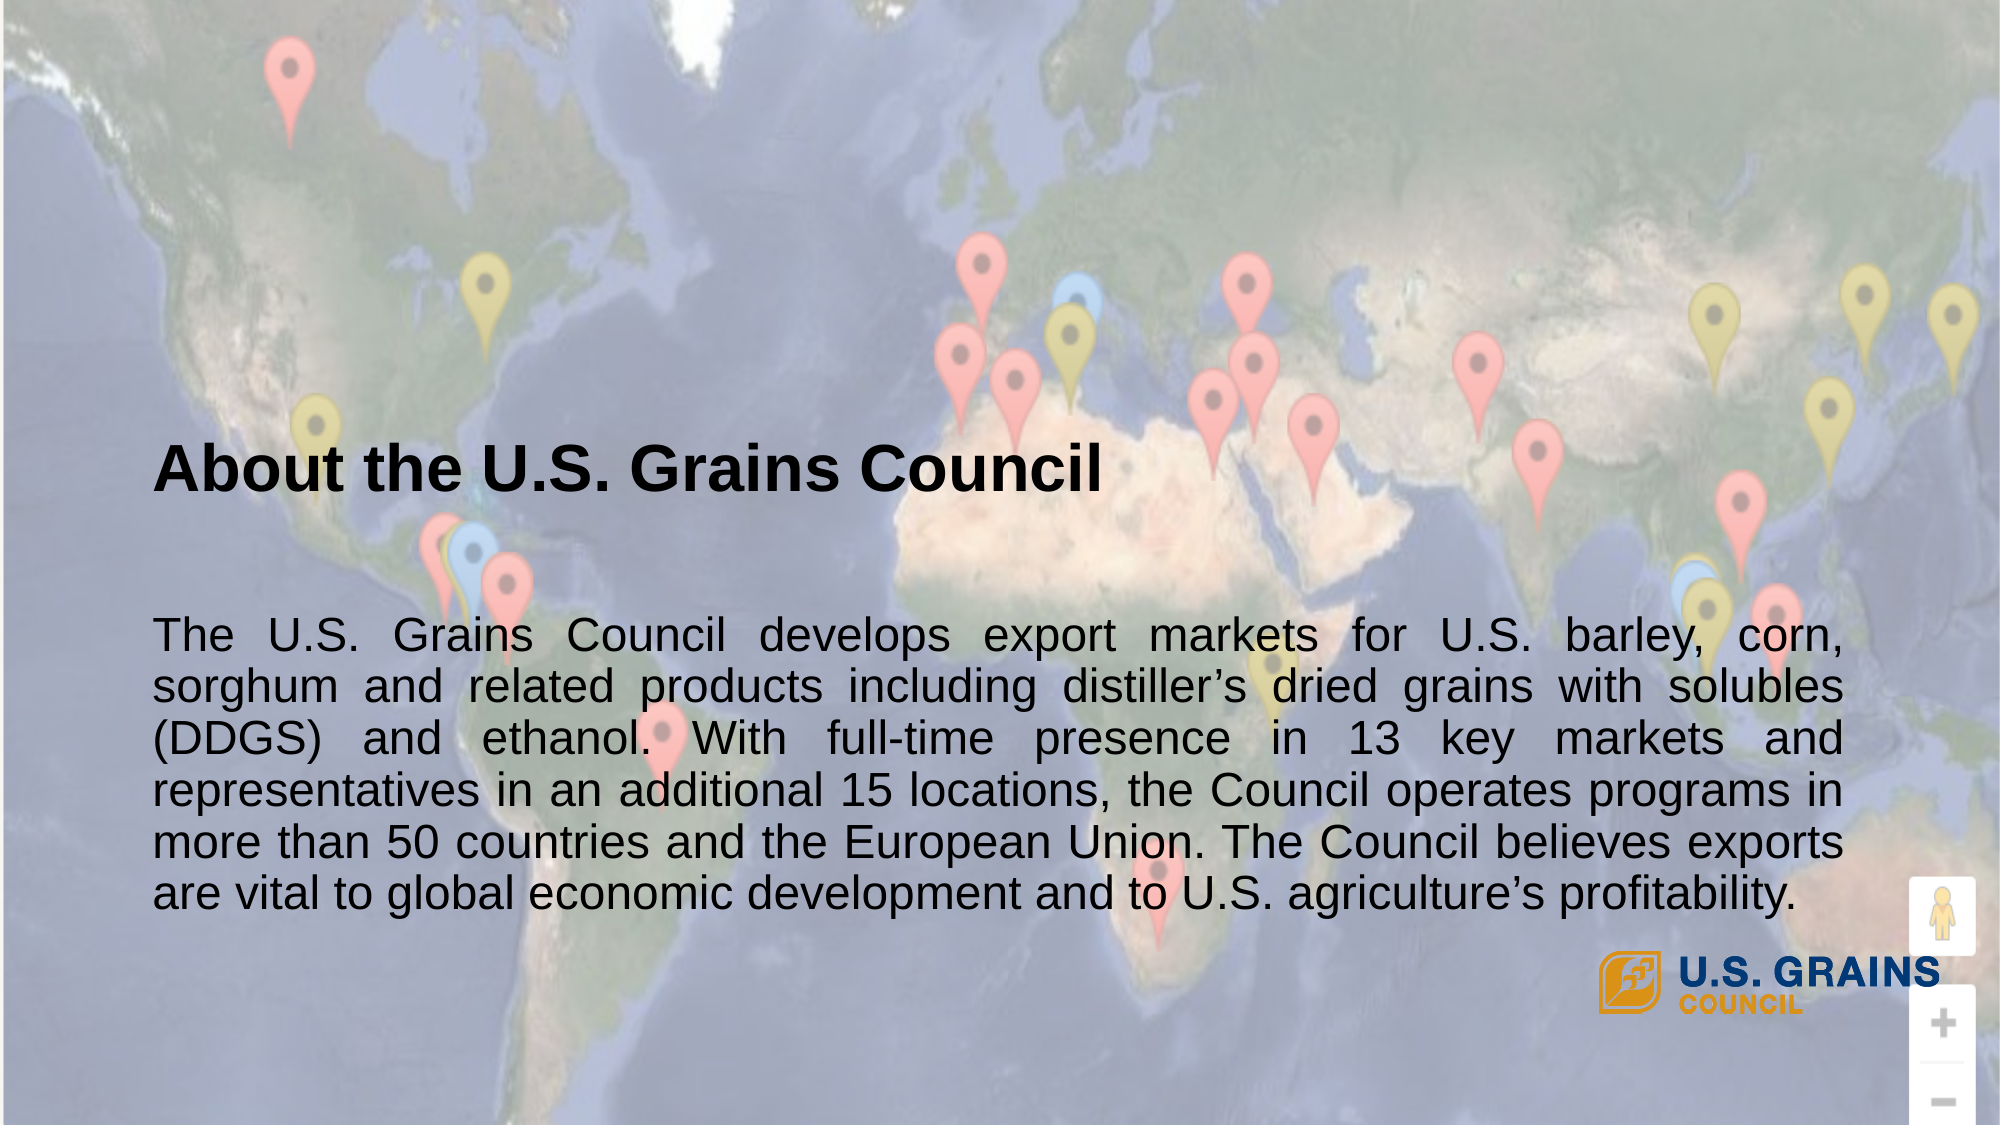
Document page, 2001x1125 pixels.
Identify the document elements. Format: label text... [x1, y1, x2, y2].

title About the U.S. Grains Council [137, 361, 1863, 579]
picture [1863, 951, 1940, 1014]
list The U.S. Grains Council develops export markets for U.S. barley, corn, sorghum and related products including distiller’s dried grains with solubles (DDGS) and ethanol. With full-time presence in 13 key markets and representatives in an additional 15 locations, the Council operates programs in more than 50 countries and the European Union. The Council believes exports are vital to global economic development and to U.S. agriculture’s profitability. [137, 602, 1863, 1014]
